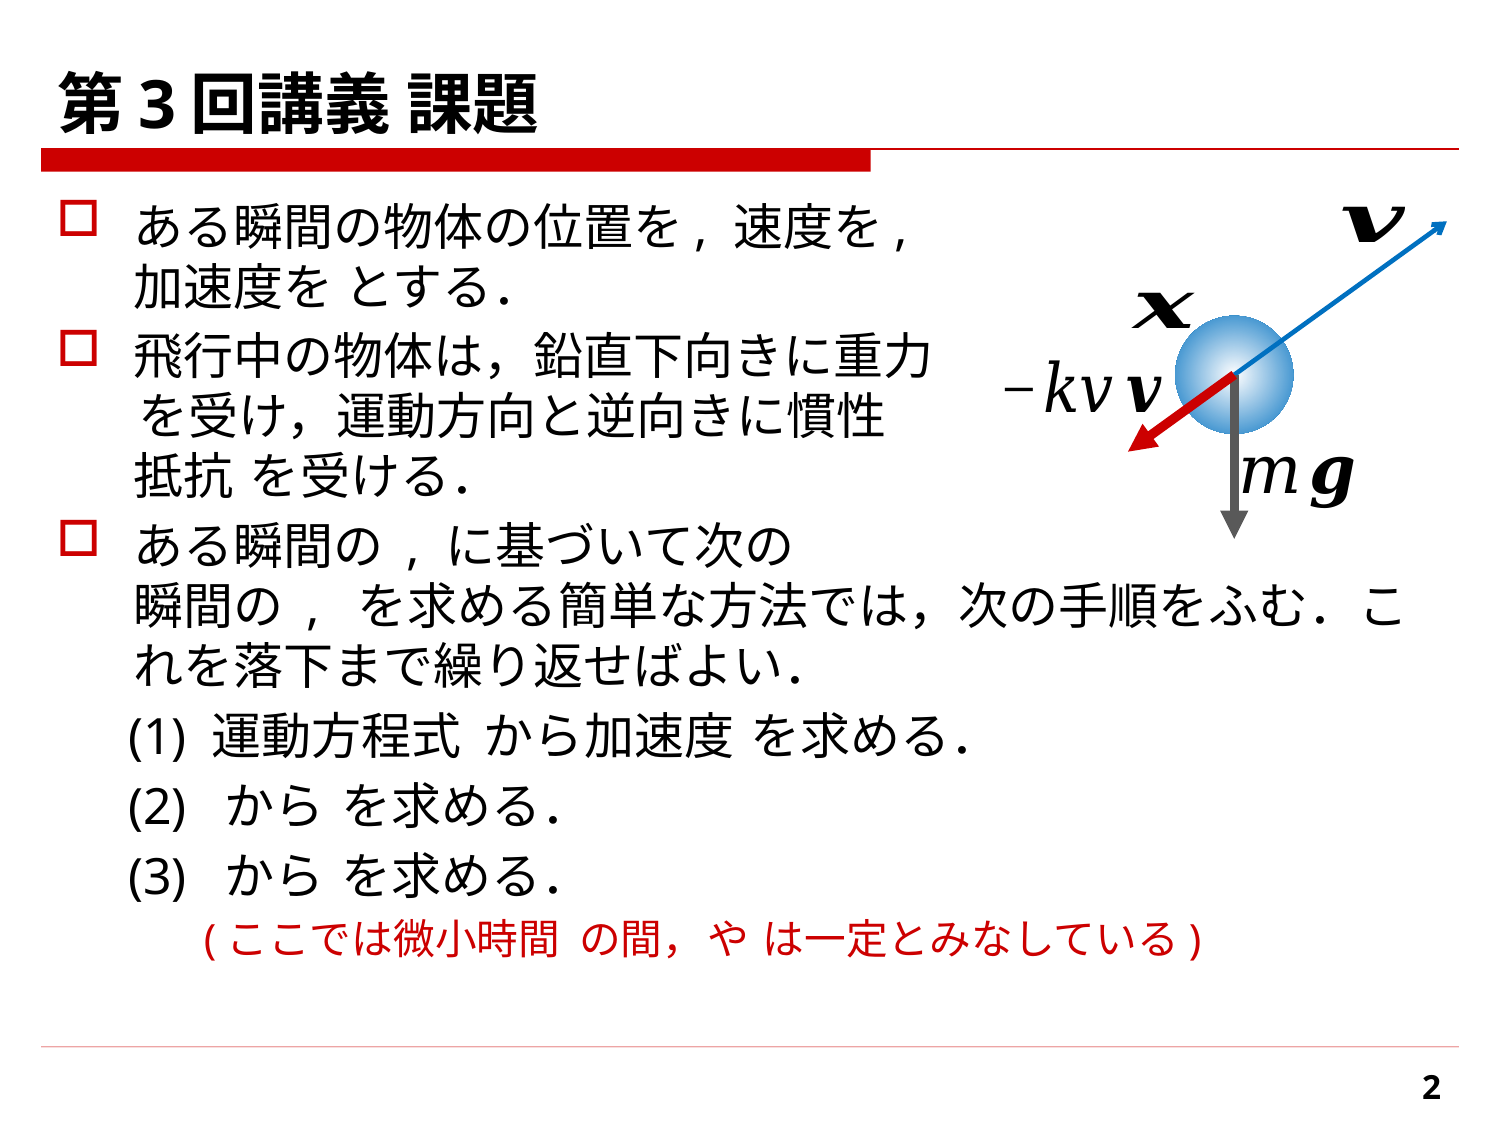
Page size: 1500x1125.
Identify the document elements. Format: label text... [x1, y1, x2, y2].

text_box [1127, 374, 1235, 452]
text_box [1233, 221, 1448, 376]
slide_number 2 [1296, 1058, 1457, 1115]
title 第3回講義 課題 [42, 54, 1461, 150]
text_box [1239, 383, 1295, 436]
text_box [1173, 314, 1228, 373]
